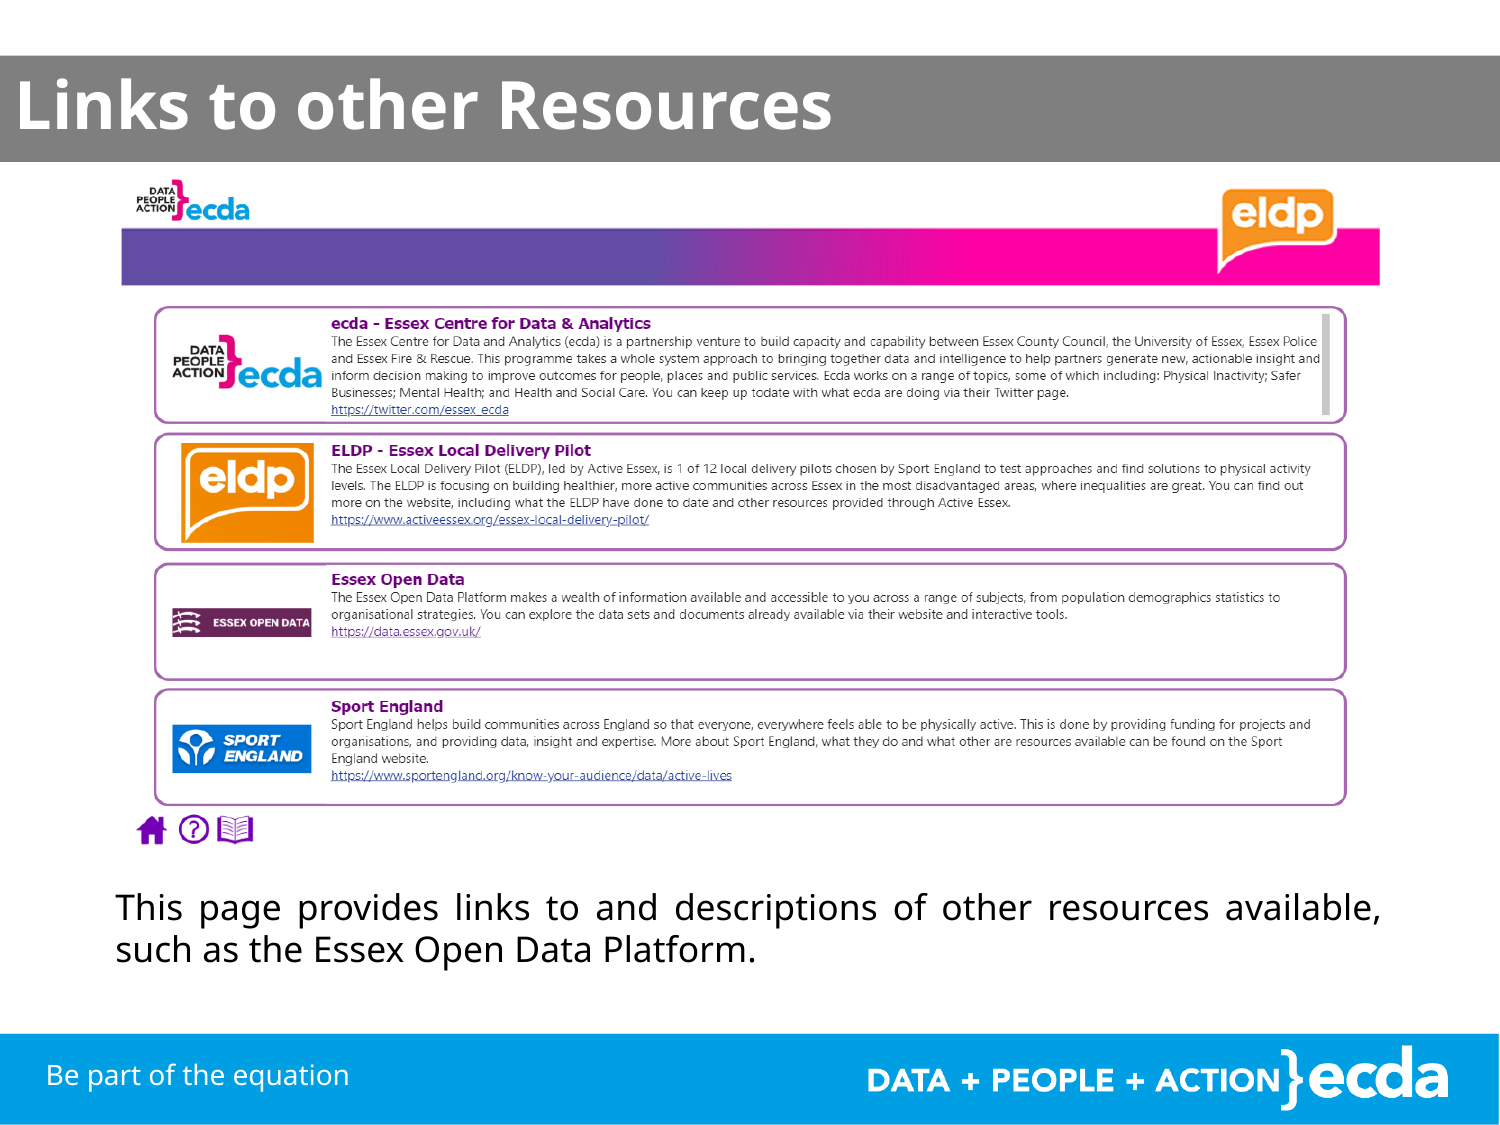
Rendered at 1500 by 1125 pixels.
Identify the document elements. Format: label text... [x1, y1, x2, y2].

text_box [0, 1033, 1499, 1125]
list This page provides links to and descriptions of other resources available, such as the Essex Open Data Platform. [100, 877, 1398, 984]
title Links to other Resources [0, 55, 1500, 162]
picture [100, 169, 1398, 852]
